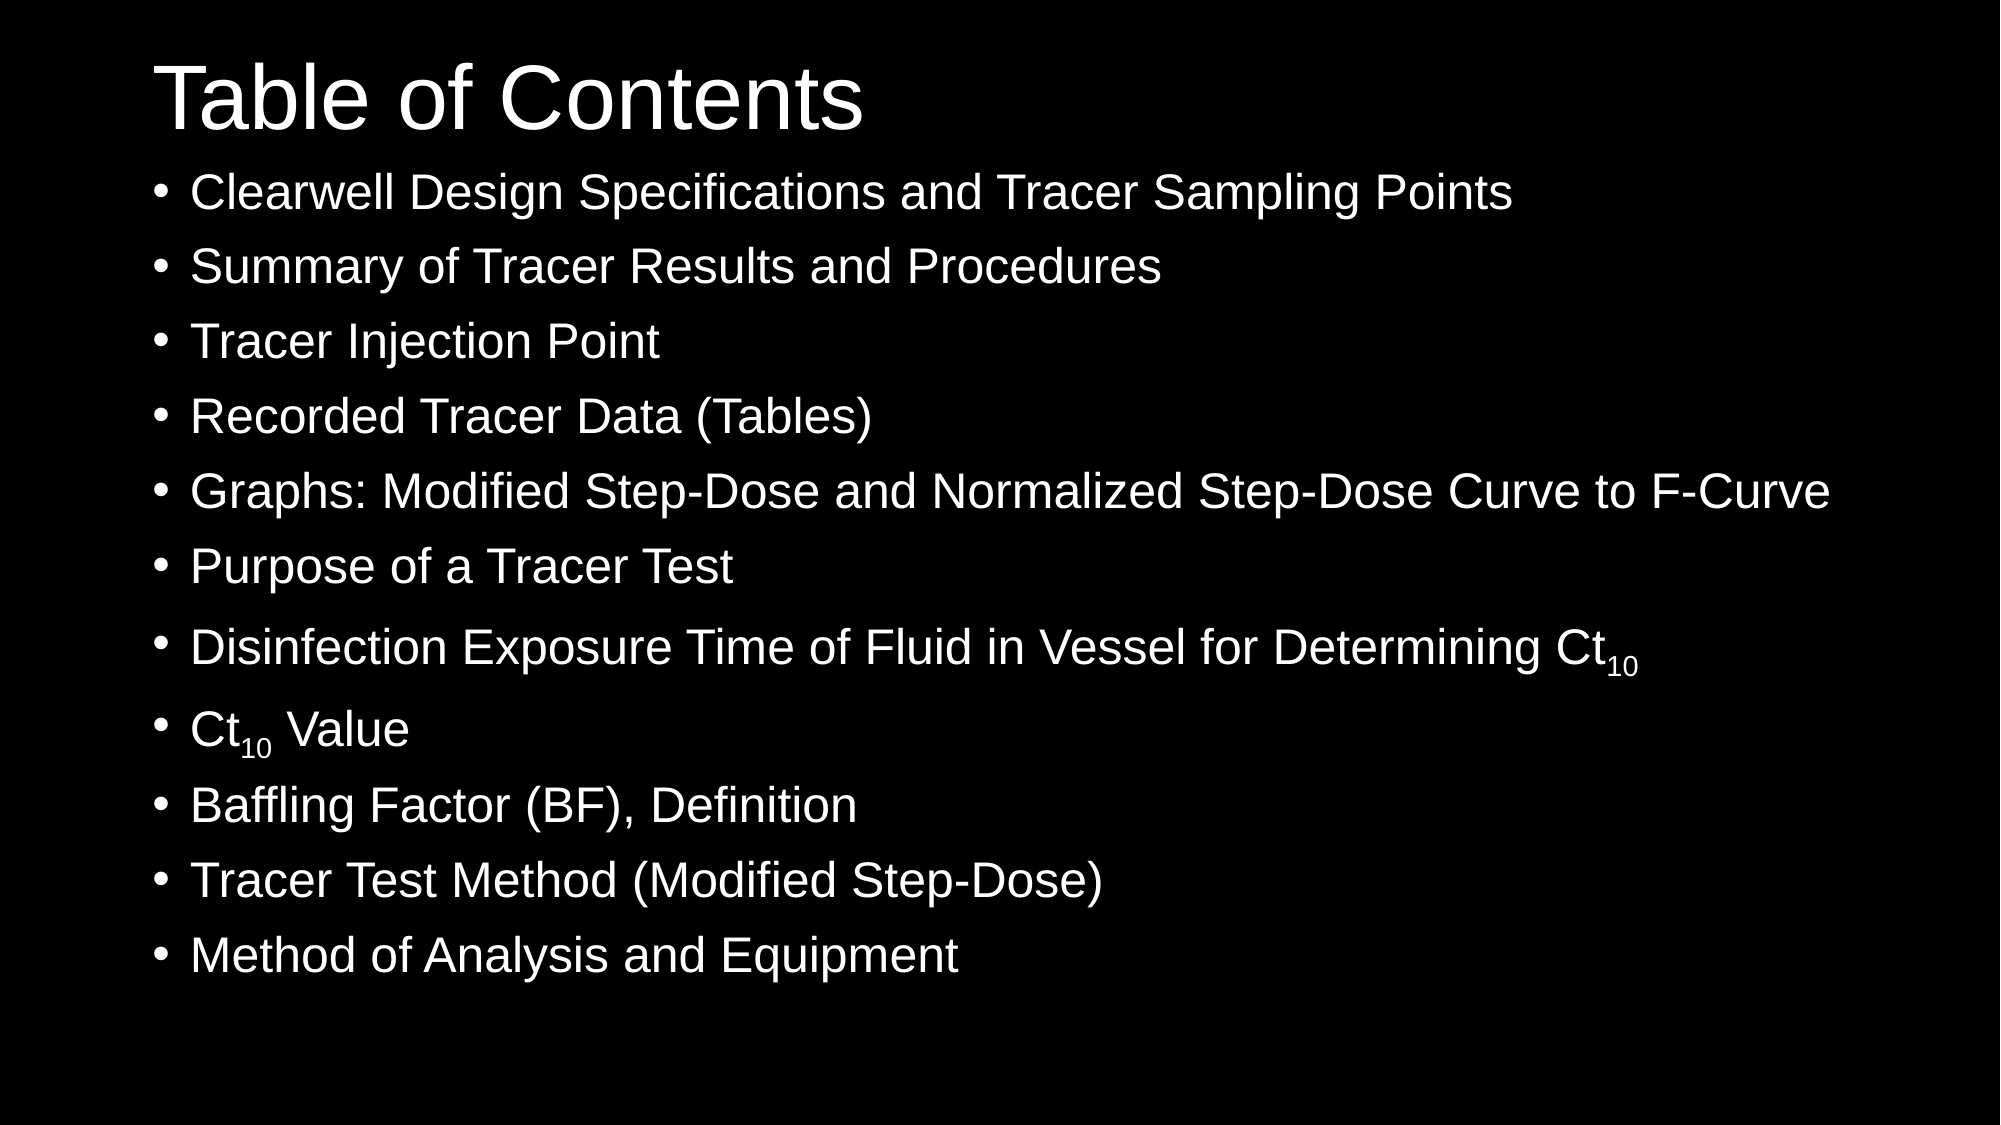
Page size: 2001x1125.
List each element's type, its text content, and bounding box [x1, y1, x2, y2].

title Table of Contents [137, 24, 1863, 158]
list Clearwell Design Specifications and Tracer Sampling Points Summary of Tracer Results and Procedures Tracer Injection Point Recorded Tracer Data (Tables) Graphs: Modified Step-Dose and Normalized Step-Dose Curve to F-Curve Purpose of a Tracer Test Disinfection Exposure Time of Fluid in Vessel for Determining Ct10 Ct10 Value Baffling Factor (BF), Definition Tracer Test Method (Modified Step-Dose) Method of Analysis and Equipment [137, 158, 1932, 1066]
